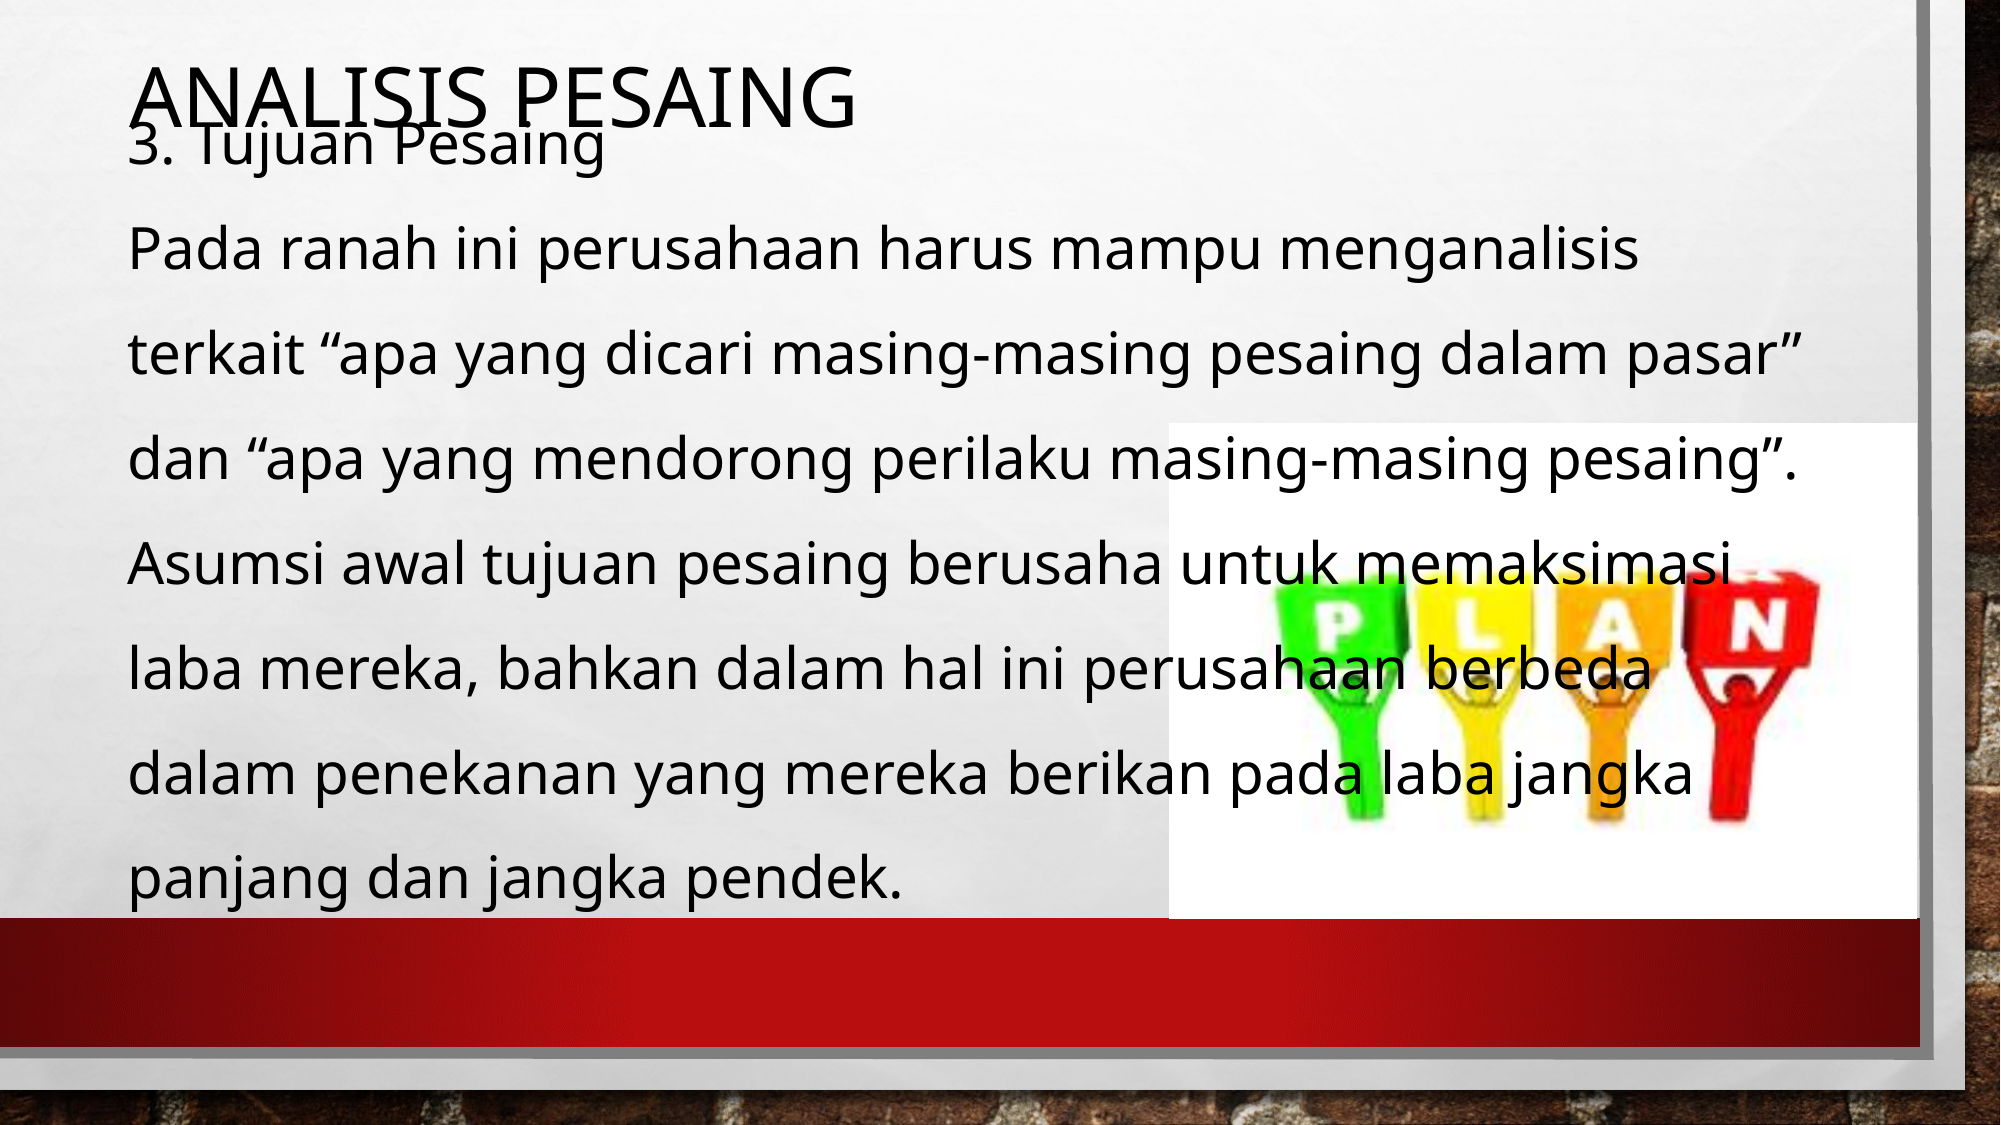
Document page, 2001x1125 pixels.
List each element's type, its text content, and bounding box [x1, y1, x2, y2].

picture [0, 0, 1920, 1047]
picture [0, 0, 2001, 1125]
title ANALISIS PESAING [114, 19, 1820, 149]
list 3. Tujuan Pesaing Pada ranah ini perusahaan harus mampu menganalisis terkait “apa yang dicari masing-masing pesaing dalam pasar” dan “apa yang mendorong perilaku masing-masing pesaing”. Asumsi awal tujuan pesaing berusaha untuk memaksimasi laba mereka, bahkan dalam hal ini perusahaan berbeda dalam penekanan yang mereka berikan pada laba jangka panjang dan jangka pendek. [112, 137, 1818, 941]
